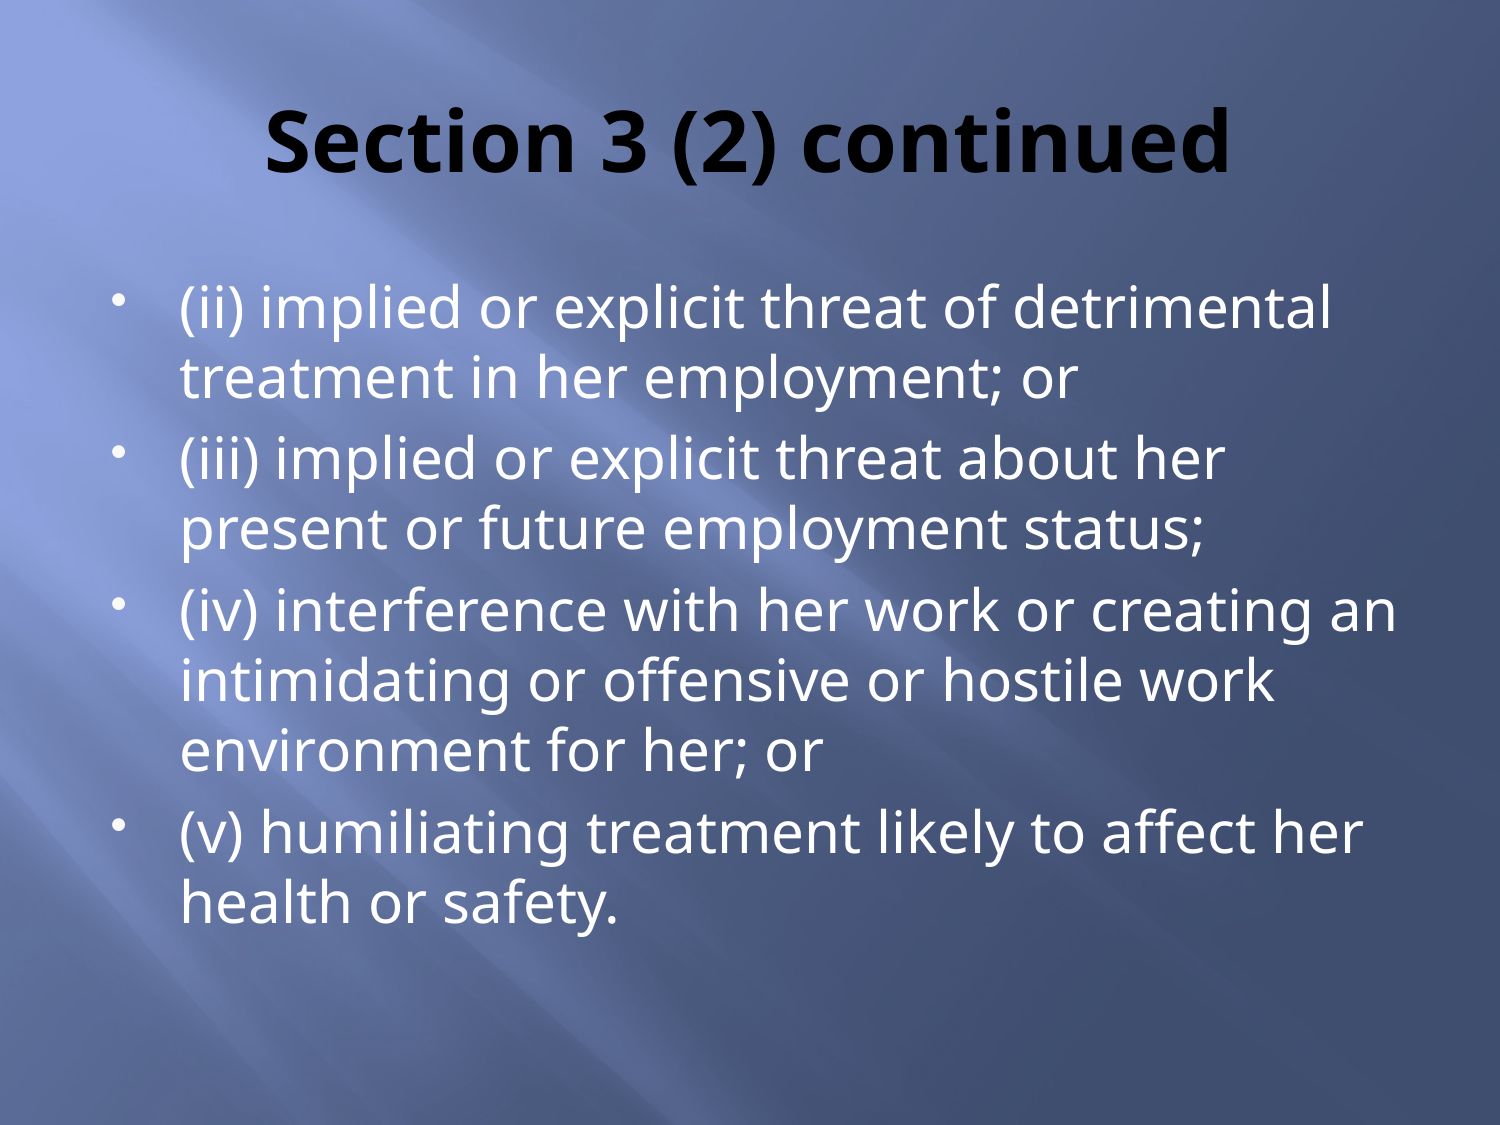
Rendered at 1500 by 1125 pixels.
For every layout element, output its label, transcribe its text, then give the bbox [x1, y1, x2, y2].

title Section 3 (2) continued [75, 45, 1425, 233]
list (ii) implied or explicit threat of detrimental treatment in her employment; or (iii) implied or explicit threat about her present or future employment status; (iv) interference with her work or creating an intimidating or offensive or hostile work environment for her; or (v) humiliating treatment likely to affect her health or safety. [75, 262, 1425, 1035]
